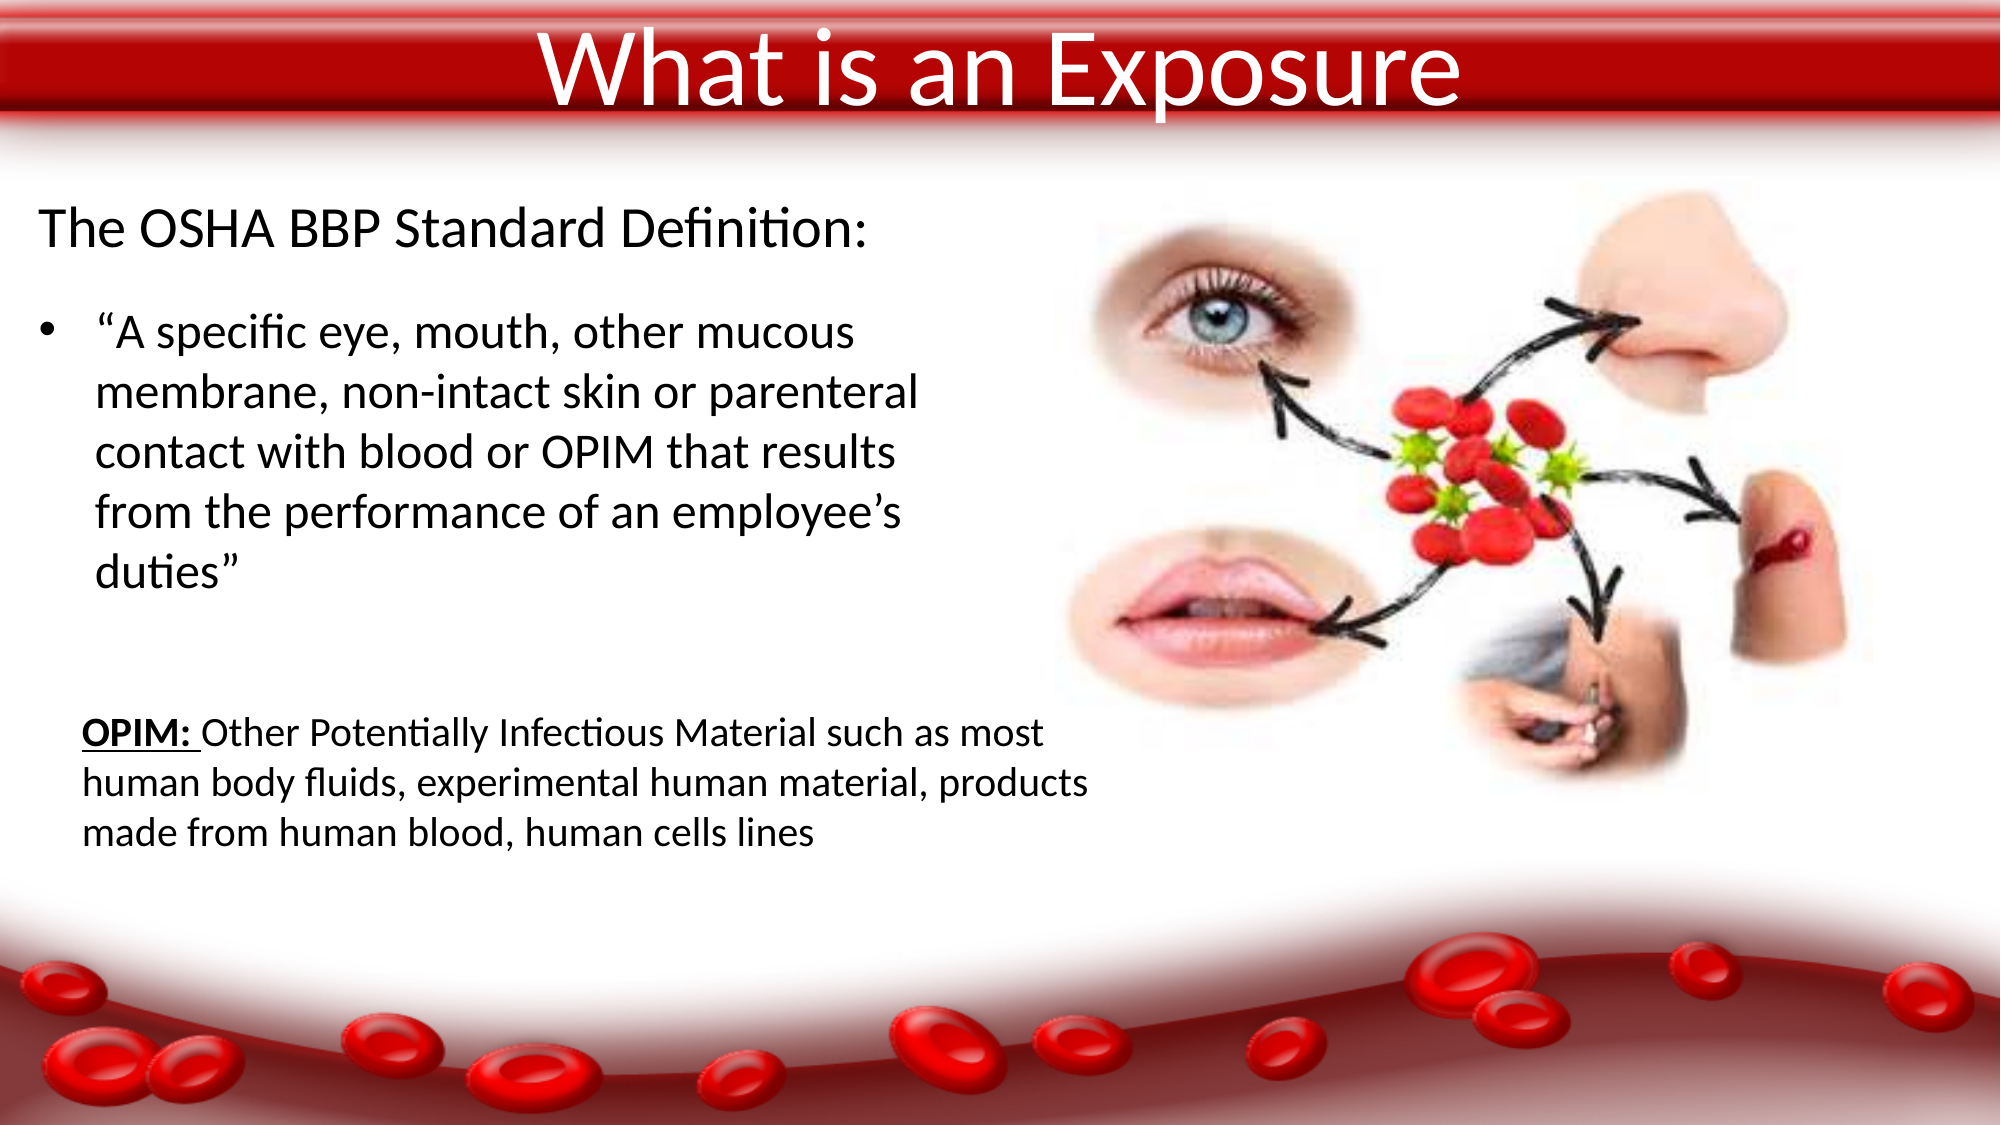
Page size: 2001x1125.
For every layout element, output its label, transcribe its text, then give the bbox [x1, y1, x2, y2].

text_box The OSHA BBP Standard Definition: “A specific eye, mouth, other mucous membrane, non-intact skin or parenteral contact with blood or OPIM that results from the performance of an employee’s duties” [23, 193, 983, 698]
text_box OPIM: Other Potentially Infectious Material such as most human body fluids, experimental human material, products made from human blood, human cells lines [67, 697, 1114, 908]
picture [0, 0, 2000, 1125]
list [1054, 181, 1874, 804]
